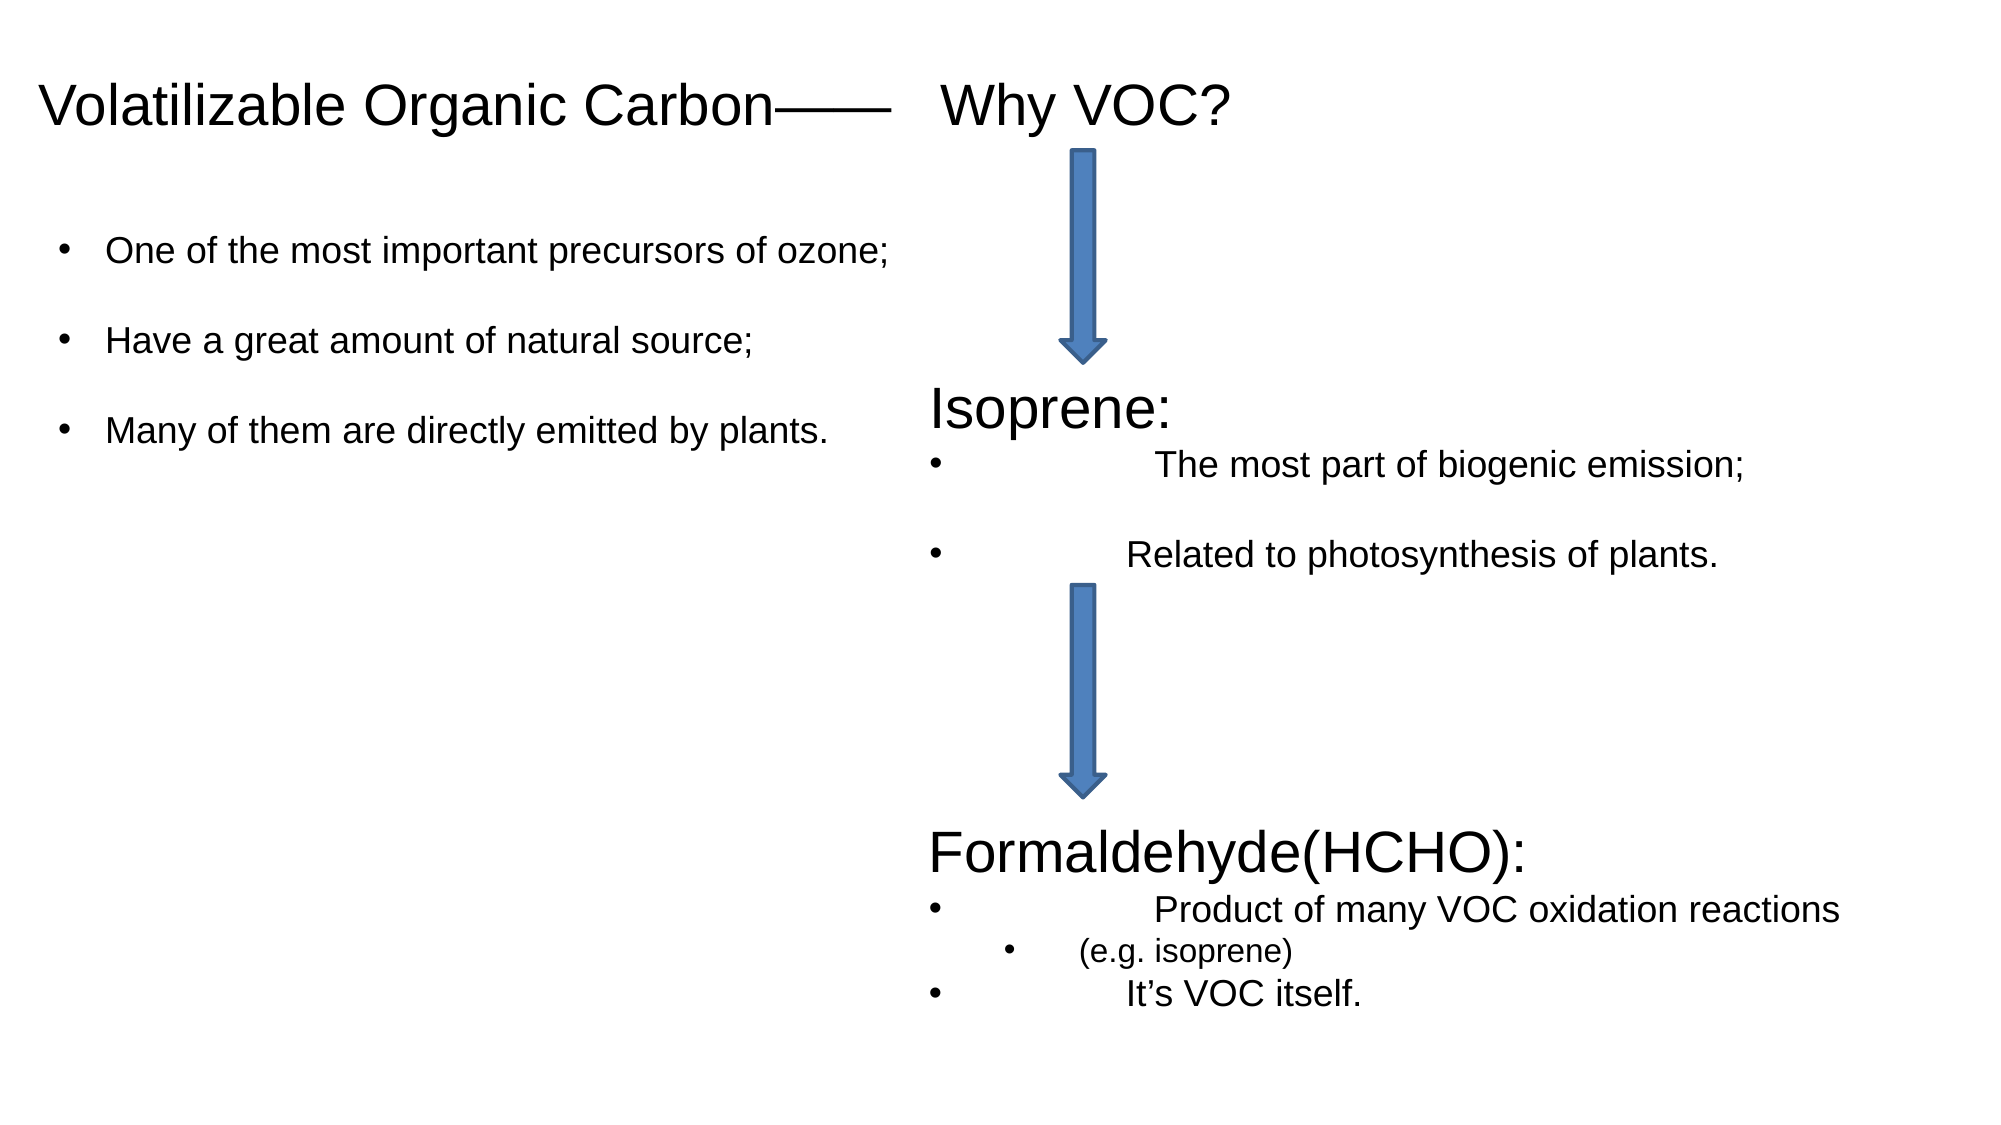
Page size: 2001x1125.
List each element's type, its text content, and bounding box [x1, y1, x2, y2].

title Volatilizable Organic Carbon—— Why VOC? [38, 51, 1764, 162]
text_box Formaldehyde(HCHO): Product of many VOC oxidation reactions (e.g. isoprene) It’s VOC itself. [914, 807, 1856, 1022]
text_box [1058, 582, 1108, 800]
text_box [1058, 148, 1108, 362]
text_box Isoprene: The most part of biogenic emission; Related to photosynthesis of plants. [914, 362, 1761, 583]
text_box One of the most important precursors of ozone; Have a great amount of natural source; Many of them are directly emitted by plants. [43, 218, 916, 549]
